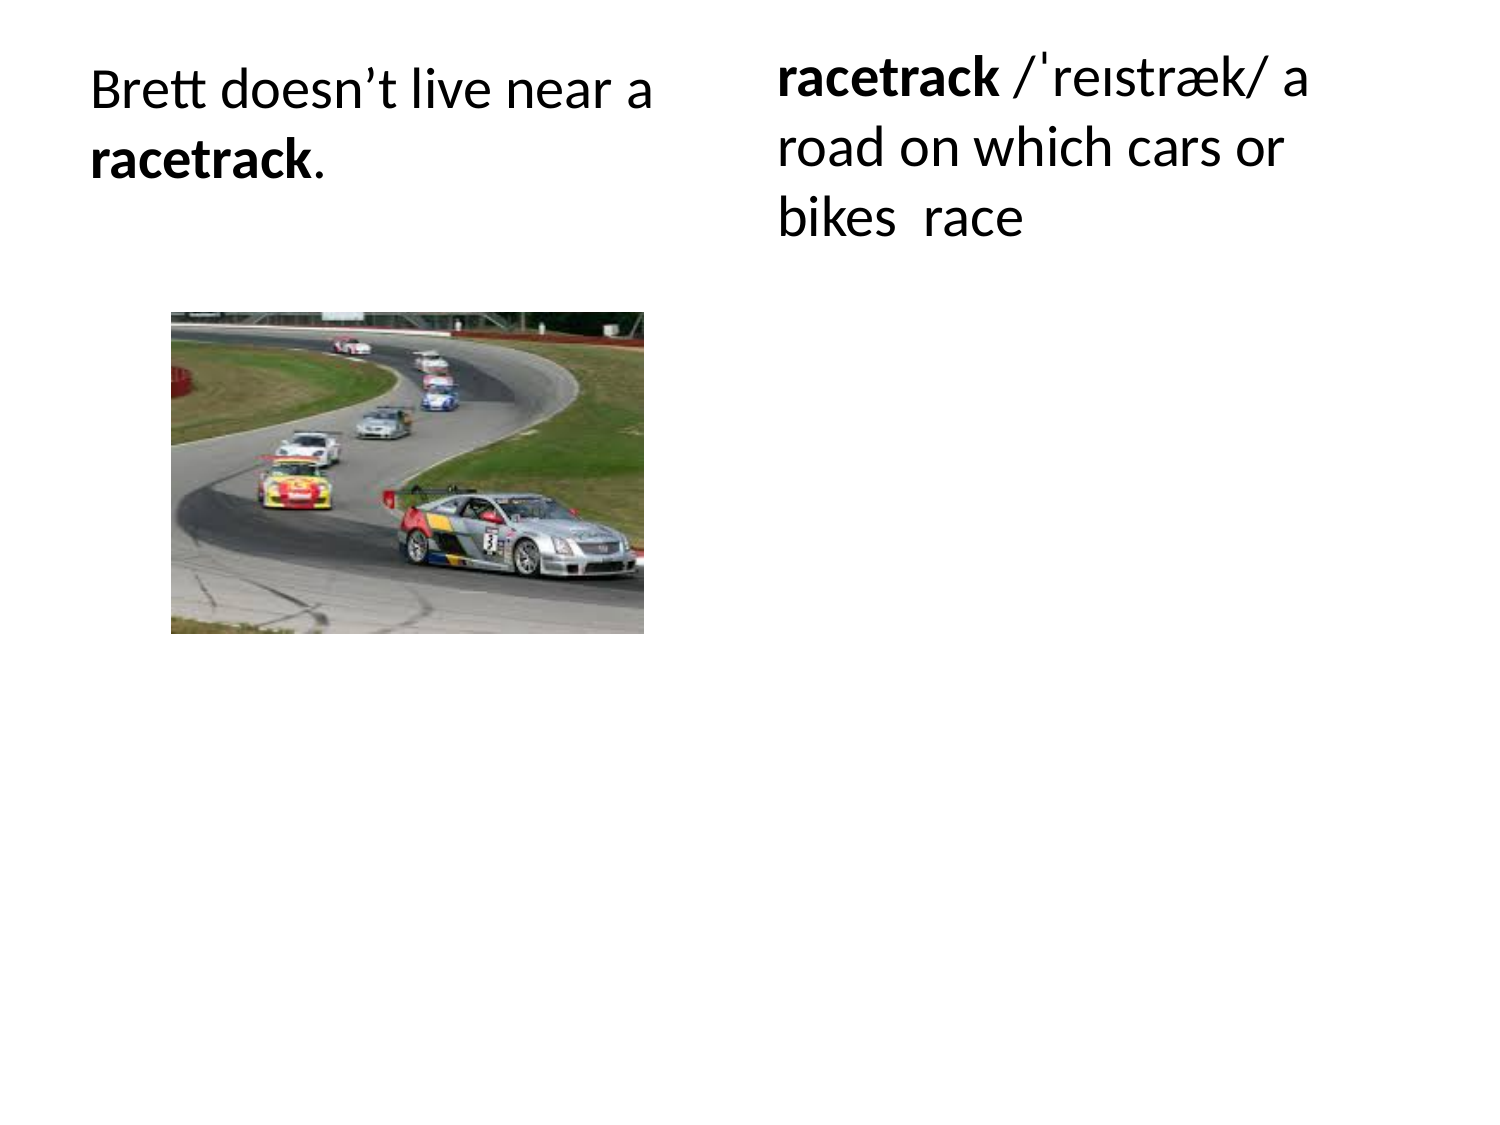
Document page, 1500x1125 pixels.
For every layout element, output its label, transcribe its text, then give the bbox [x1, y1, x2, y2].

list racetrack /ˈreɪstræk/ a road on which cars or bikes race [762, 30, 1425, 1005]
picture [170, 312, 644, 634]
list Brett doesn’t live near a racetrack. [75, 42, 738, 1005]
